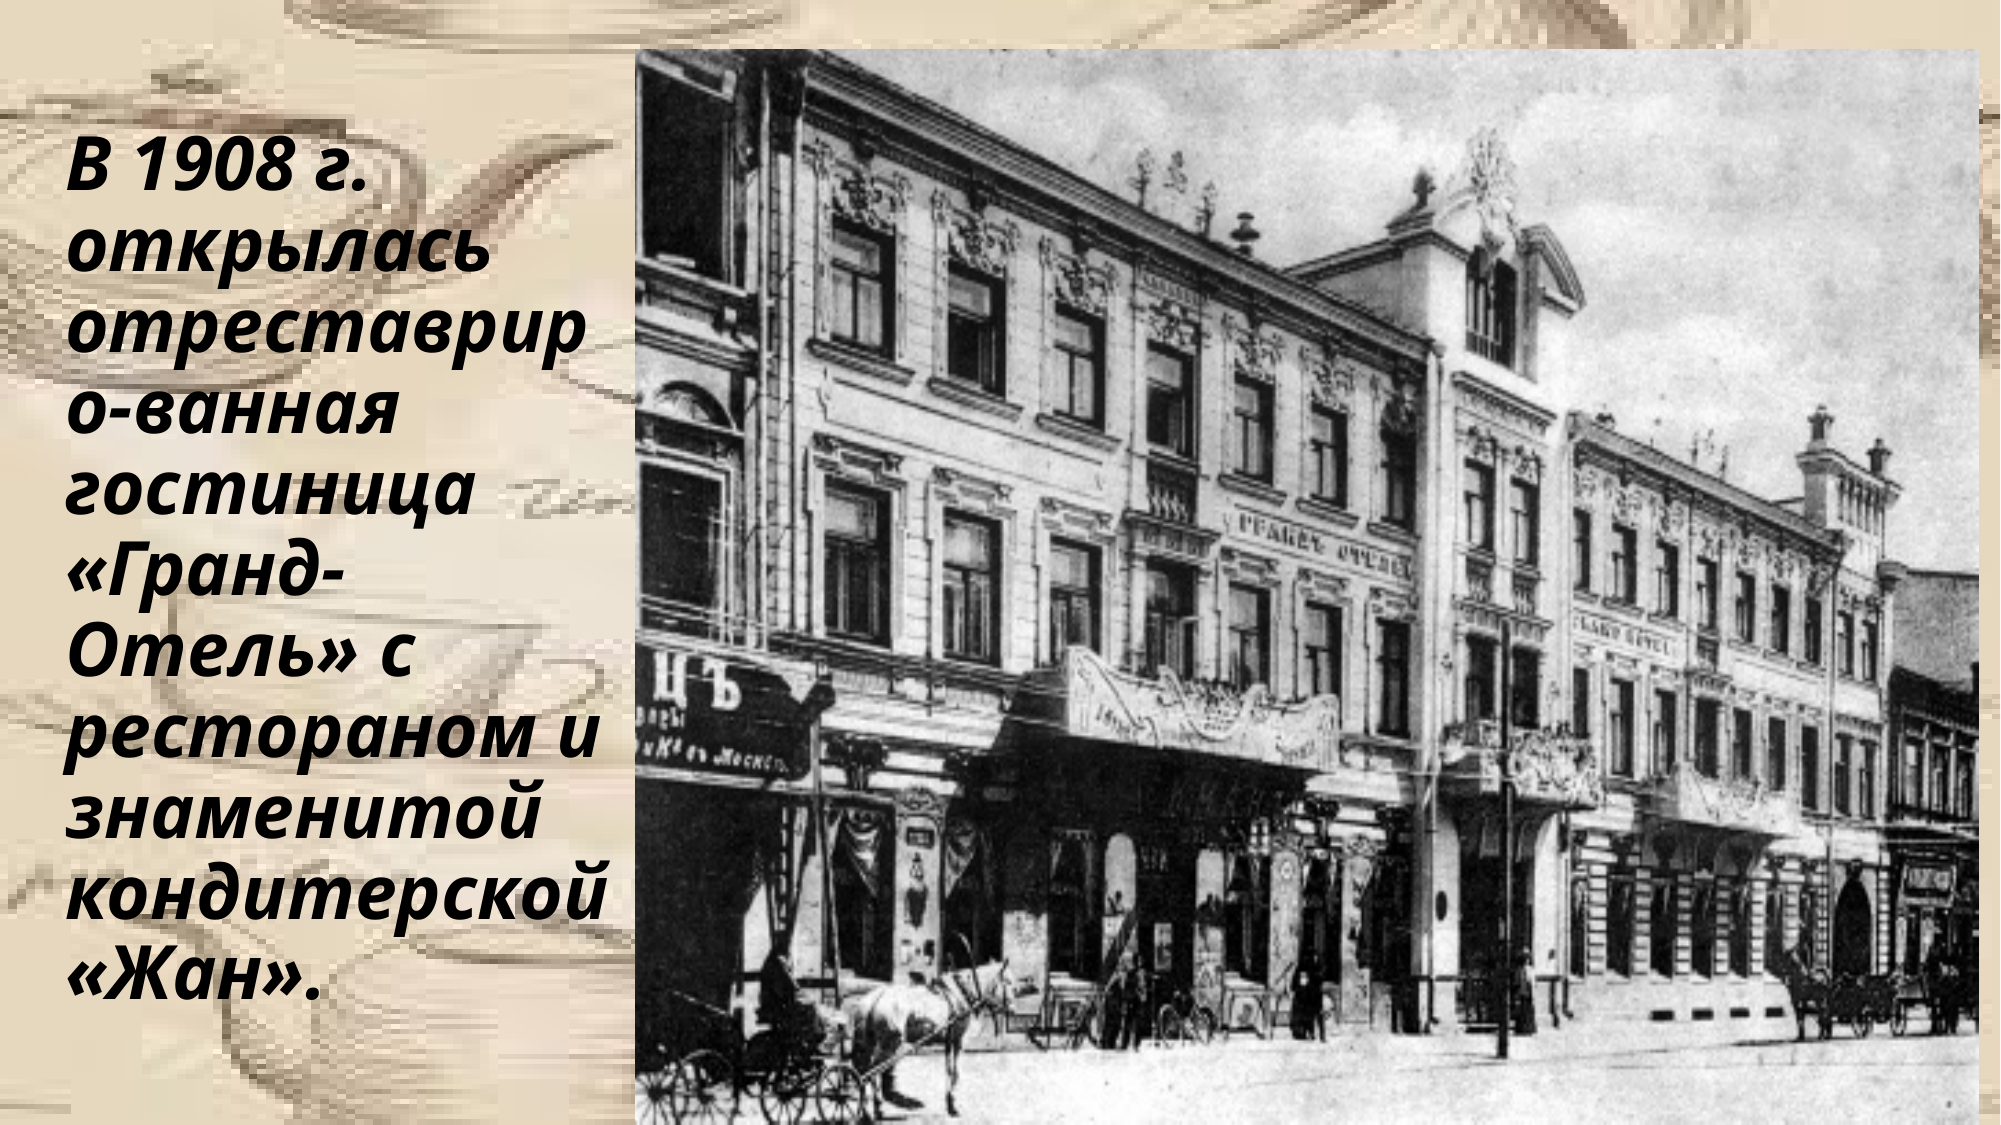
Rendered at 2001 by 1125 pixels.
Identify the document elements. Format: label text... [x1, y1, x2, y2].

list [635, 49, 1979, 1125]
picture [0, 0, 2001, 1125]
title В 1908 г. открылась отреставриро-ванная гостиница «Гранд-Отель» с рестораном и знаменитой кондитерской «Жан». [50, 50, 635, 1093]
